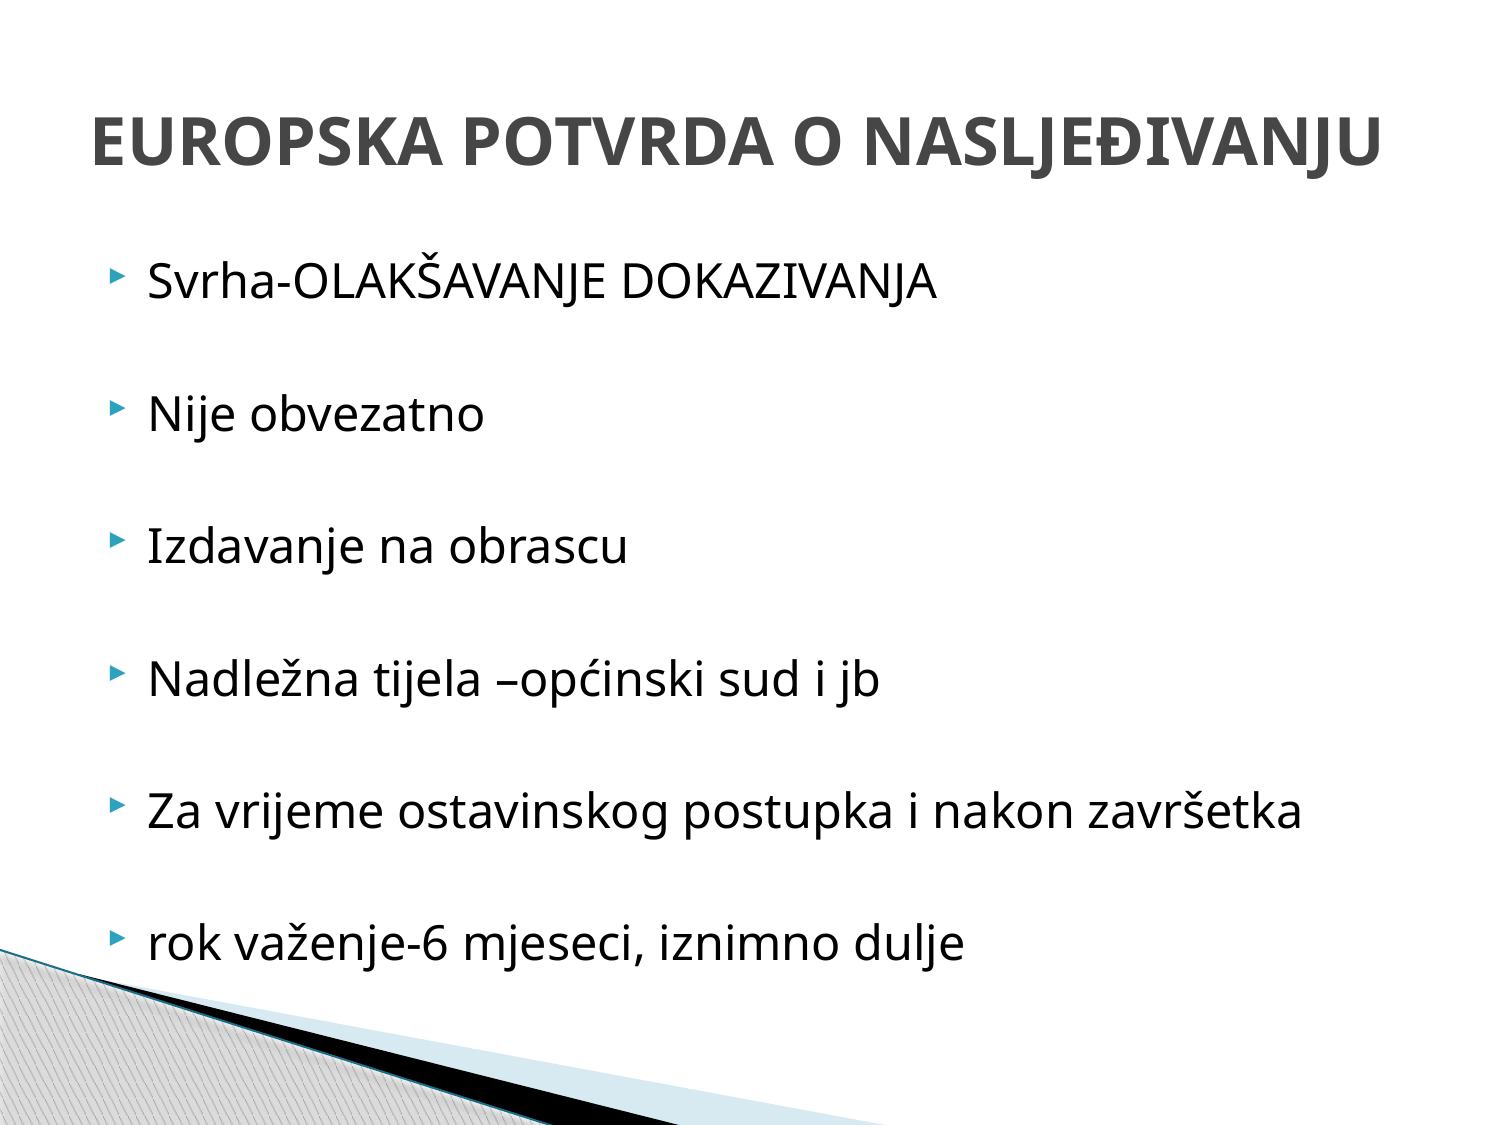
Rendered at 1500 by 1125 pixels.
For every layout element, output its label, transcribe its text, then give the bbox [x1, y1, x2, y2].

title EUROPSKA POTVRDA O NASLJEĐIVANJU [75, 45, 1425, 233]
list Svrha-OLAKŠAVANJE DOKAZIVANJA Nije obvezatno Izdavanje na obrascu Nadležna tijela –općinski sud i jb Za vrijeme ostavinskog postupka i nakon završetka rok važenje-6 mjeseci, iznimno dulje [75, 243, 1425, 986]
